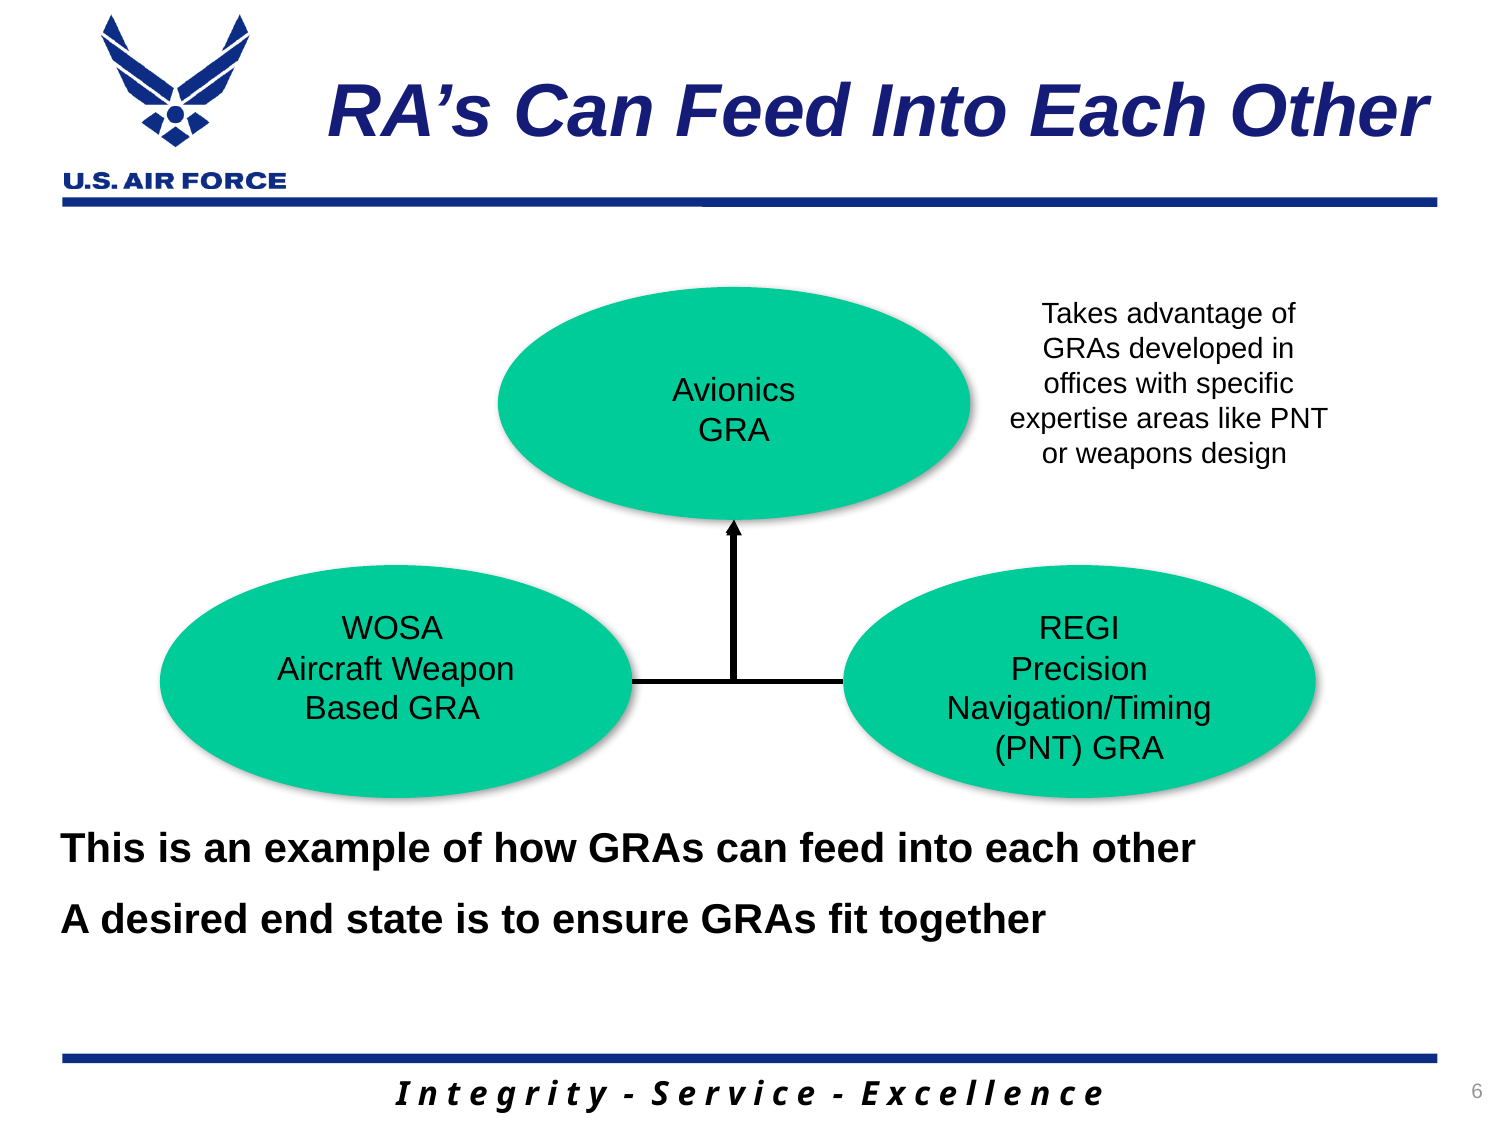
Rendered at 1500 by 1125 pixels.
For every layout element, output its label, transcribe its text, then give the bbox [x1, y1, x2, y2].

text_box WOSA Aircraft Weapon Based GRA [159, 565, 632, 798]
text_box Avionics GRA [497, 286, 971, 518]
list This is an example of how GRAs can feed into each other A desired end state is to ensure GRAs fit together [45, 246, 1424, 1026]
picture [64, 14, 272, 189]
text_box Takes advantage of GRAs developed in offices with specific expertise areas like PNT or weapons design [985, 286, 1352, 477]
slide_number 6 [1310, 1070, 1499, 1121]
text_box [733, 519, 844, 682]
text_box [631, 519, 732, 682]
text_box REGI Precision Navigation/Timing (PNT) GRA [843, 565, 1316, 798]
title RA’s Can Feed Into Each Other [272, 12, 1445, 201]
